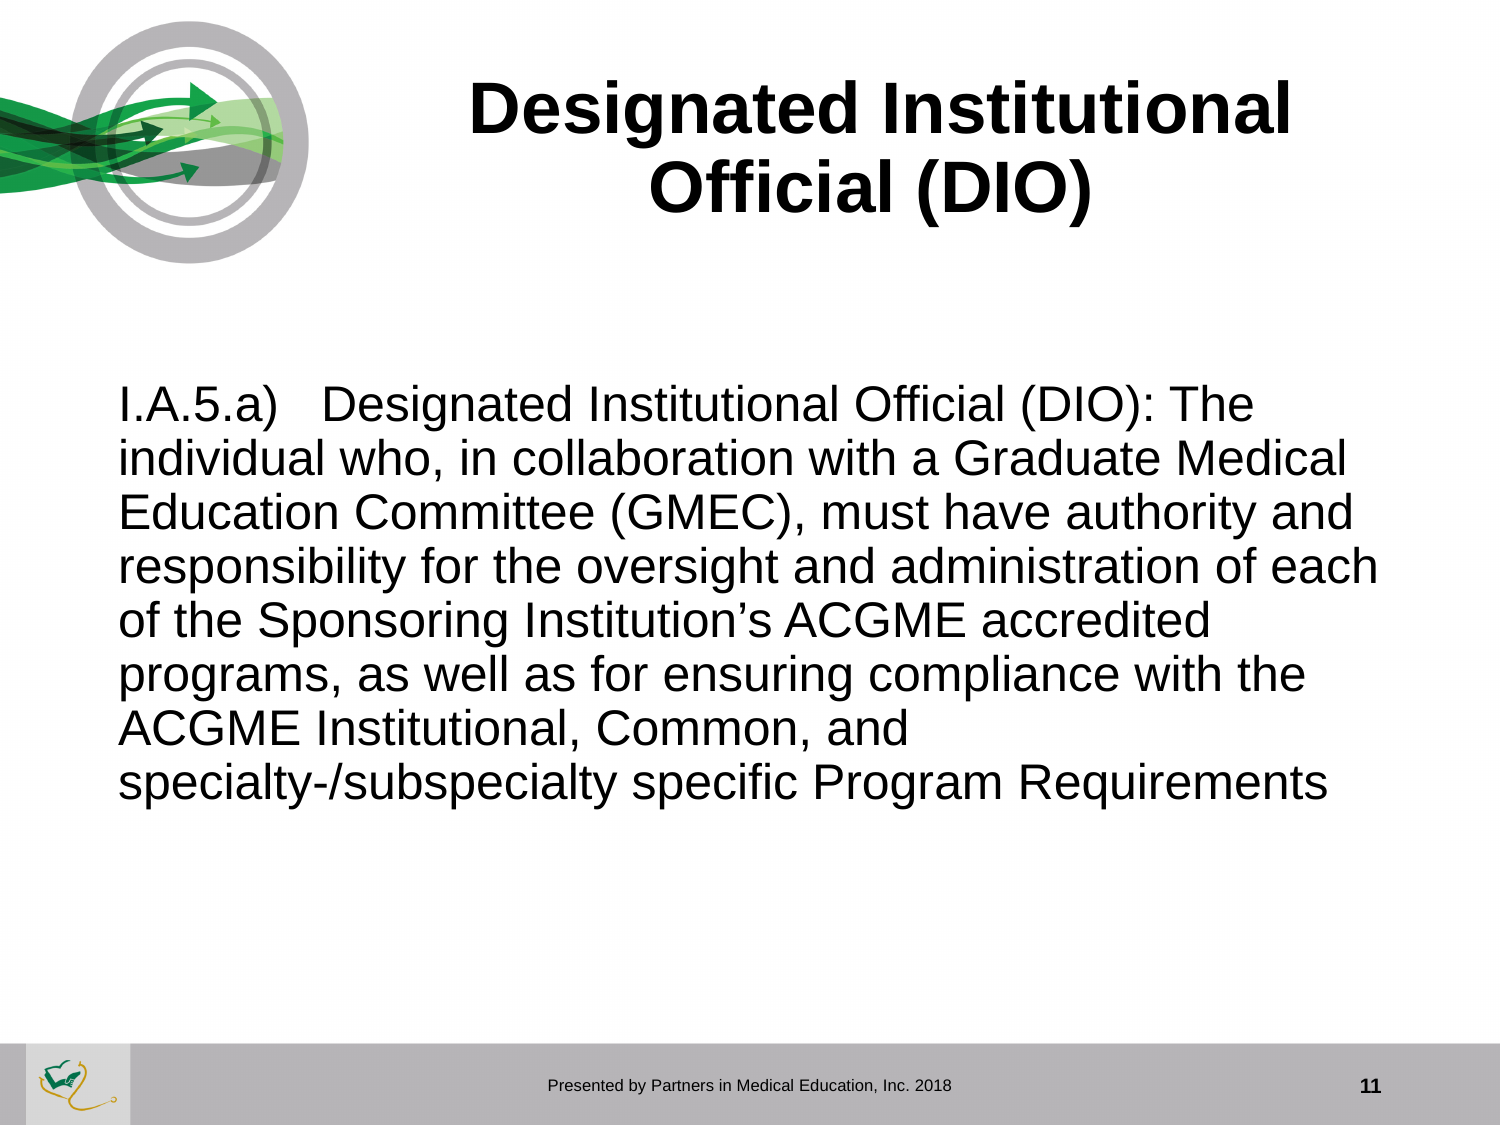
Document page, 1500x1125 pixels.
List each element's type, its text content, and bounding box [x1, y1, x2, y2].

footer Presented by Partners in Medical Education, Inc. 2018 [496, 1055, 1004, 1116]
list I.A.5.a) Designated Institutional Official (DIO): The individual who, in collaboration with a Graduate Medical Education Committee (GMEC), must have authority and responsibility for the oversight and administration of each of the Sponsoring Institution’s ACGME accredited programs, as well as for ensuring compliance with the ACGME Institutional, Common, and specialty-/subspecialty specific Program Requirements [103, 285, 1397, 1014]
picture [0, 0, 1500, 1125]
slide_number 11 [1059, 1055, 1397, 1116]
title Designated Institutional Official (DIO) [326, 40, 1438, 258]
